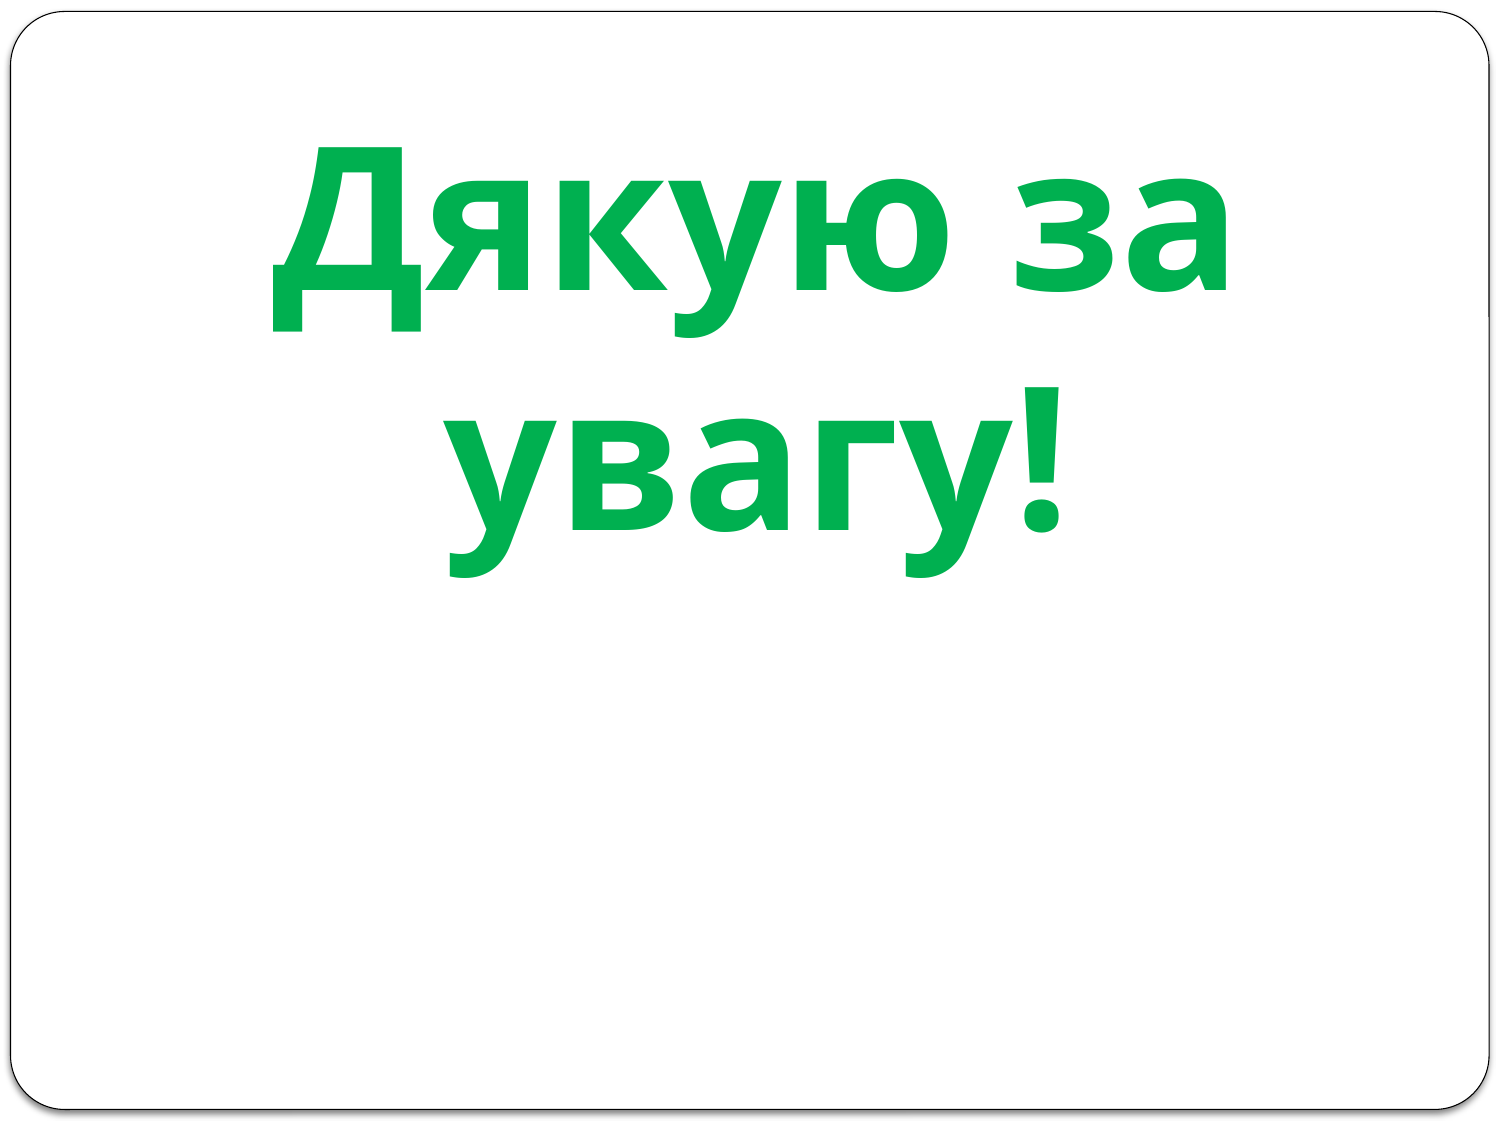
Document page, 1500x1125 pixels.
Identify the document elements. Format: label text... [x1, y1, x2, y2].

title Дякую за увагу! [82, 398, 1432, 586]
